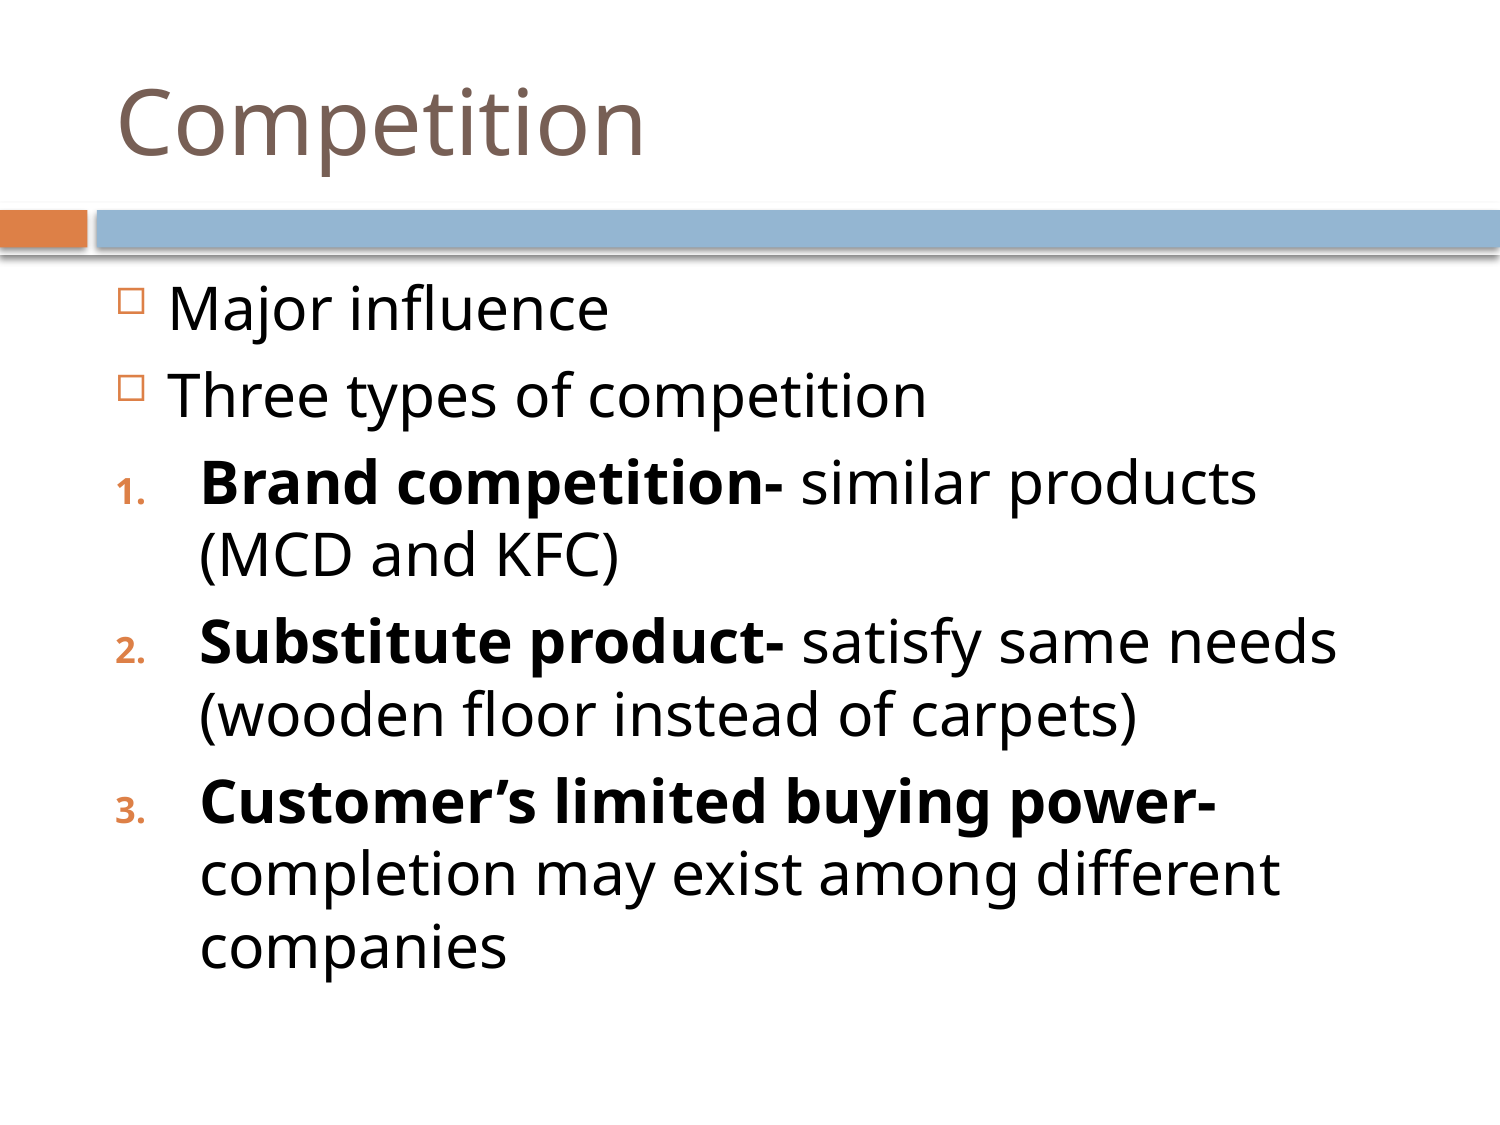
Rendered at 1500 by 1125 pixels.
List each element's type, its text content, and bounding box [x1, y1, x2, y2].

list Major influence Three types of competition Brand competition- similar products (MCD and KFC) Substitute product- satisfy same needs (wooden floor instead of carpets) Customer’s limited buying power- completion may exist among different companies [100, 262, 1438, 1000]
title Competition [100, 37, 1438, 200]
